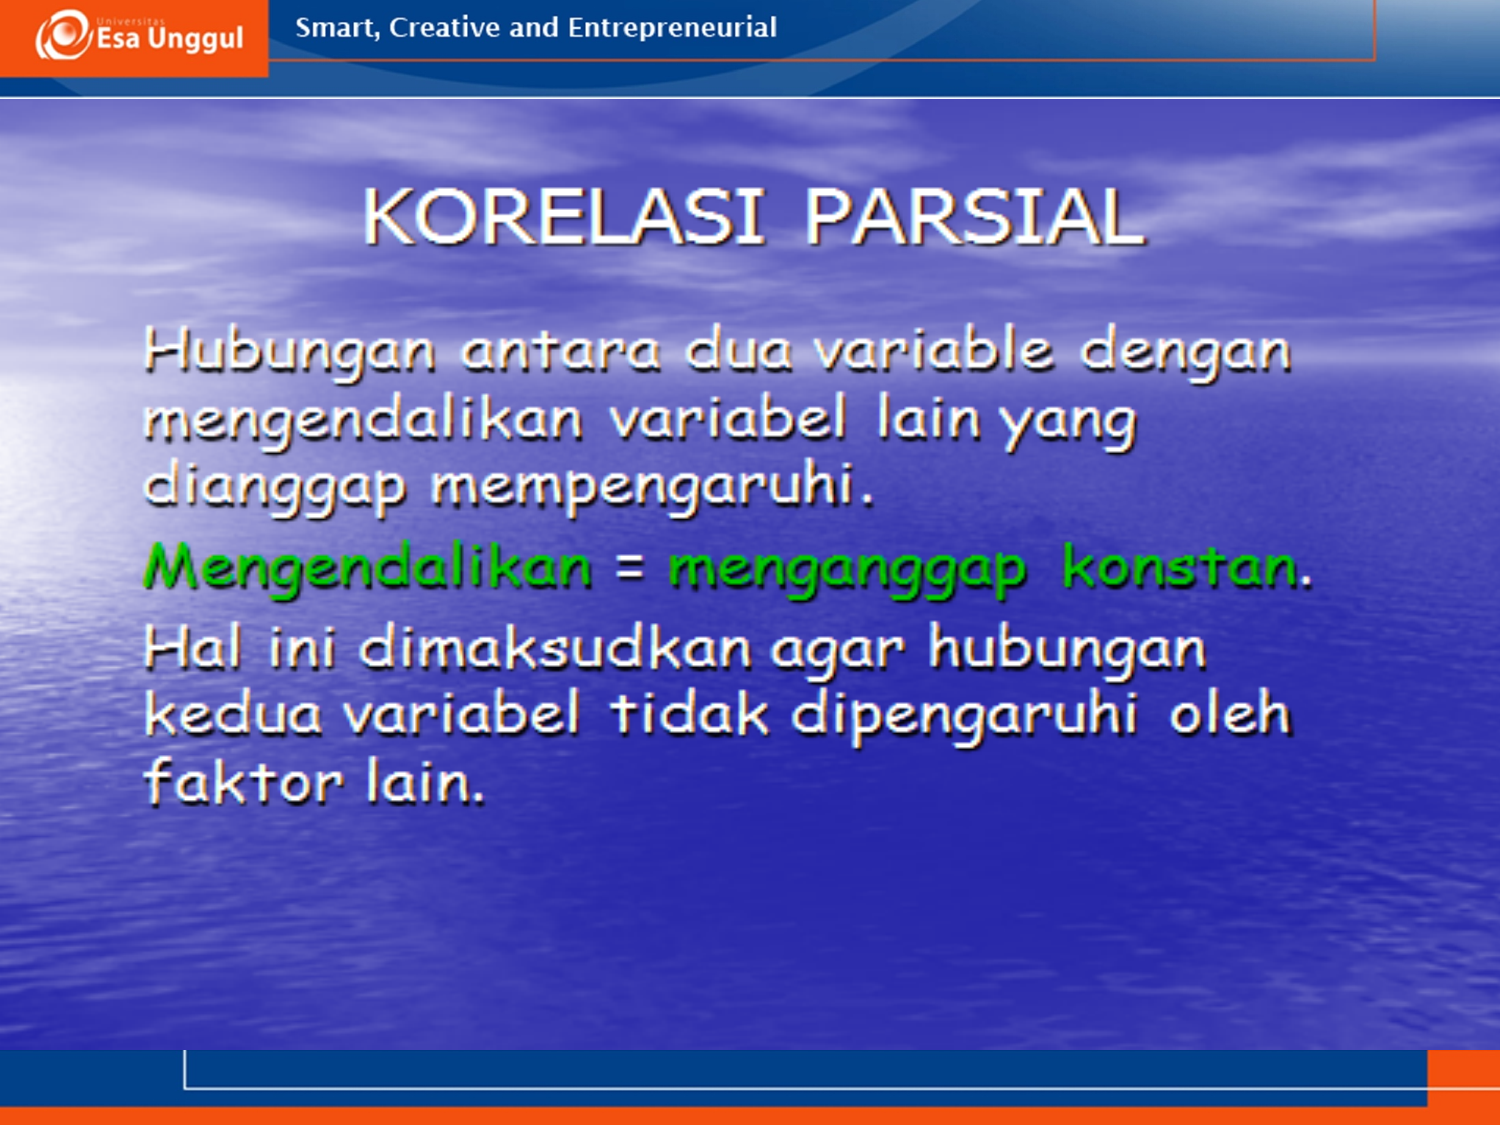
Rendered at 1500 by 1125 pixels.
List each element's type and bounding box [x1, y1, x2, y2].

picture [0, 0, 1500, 99]
list [0, 99, 1500, 1051]
picture [0, 1051, 1500, 1125]
